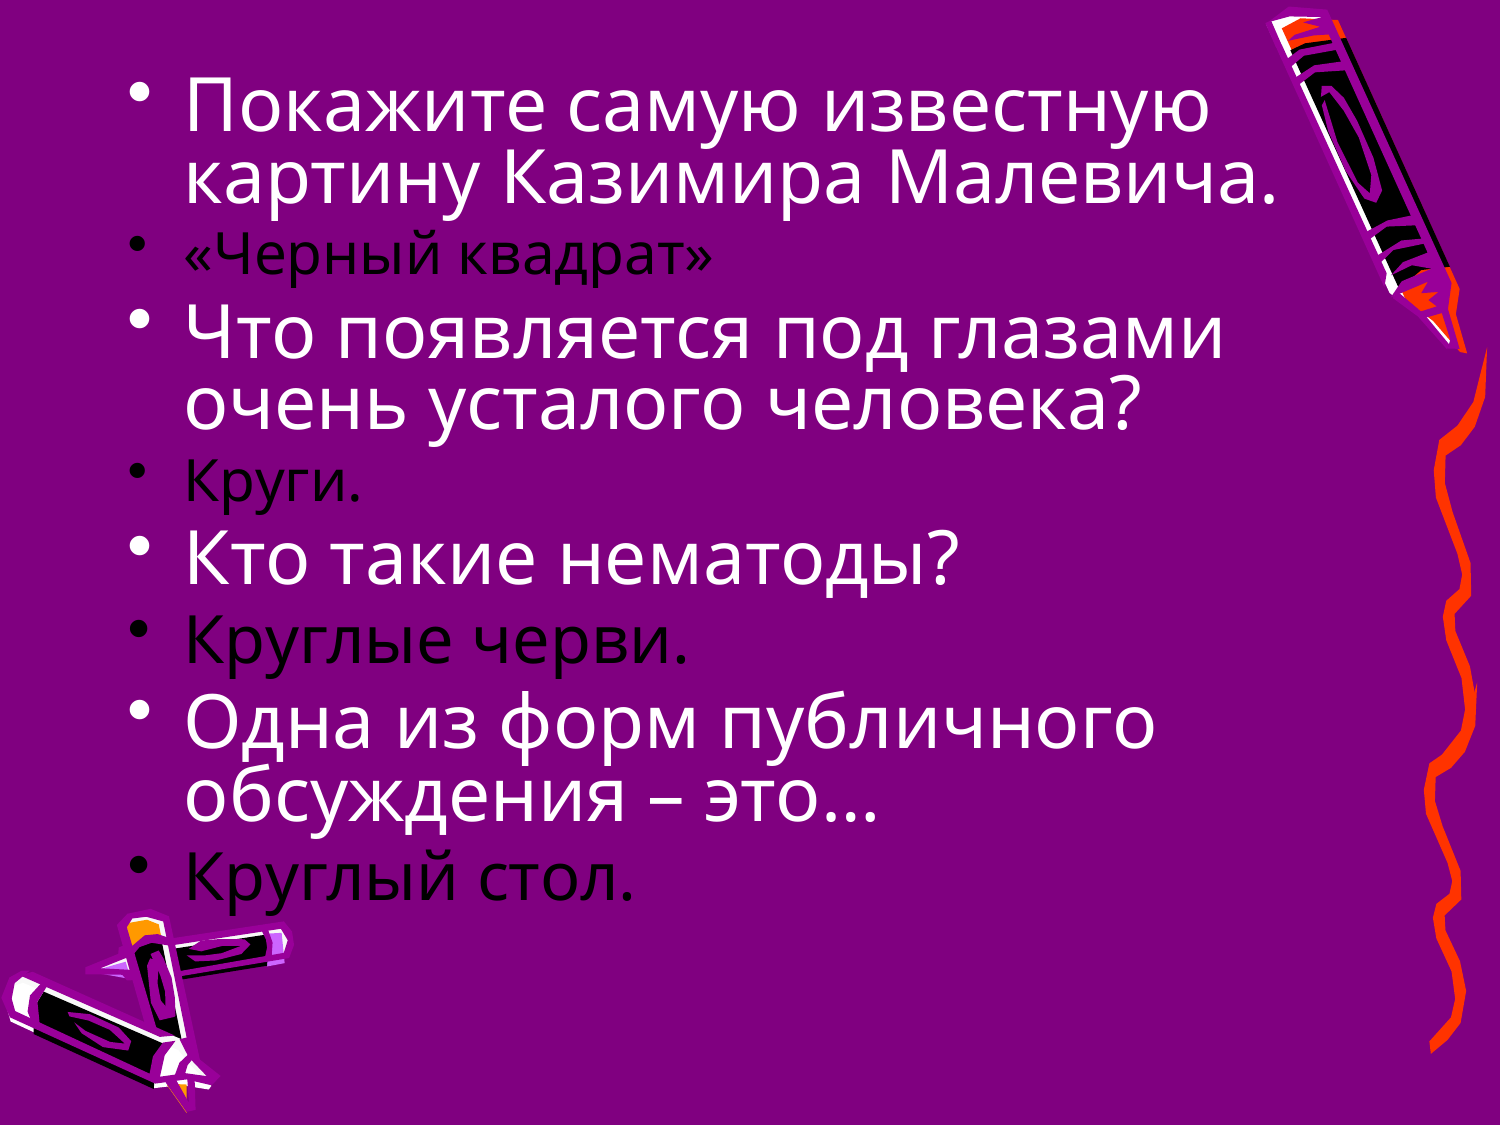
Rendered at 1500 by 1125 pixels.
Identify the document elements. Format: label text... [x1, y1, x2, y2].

list Покажите самую известную картину Казимира Малевича. «Черный квадрат» Что появляется под глазами очень усталого человека? Круги. Кто такие нематоды? Круглые черви. Одна из форм публичного обсуждения – это… Круглый стол. [112, 66, 1376, 988]
